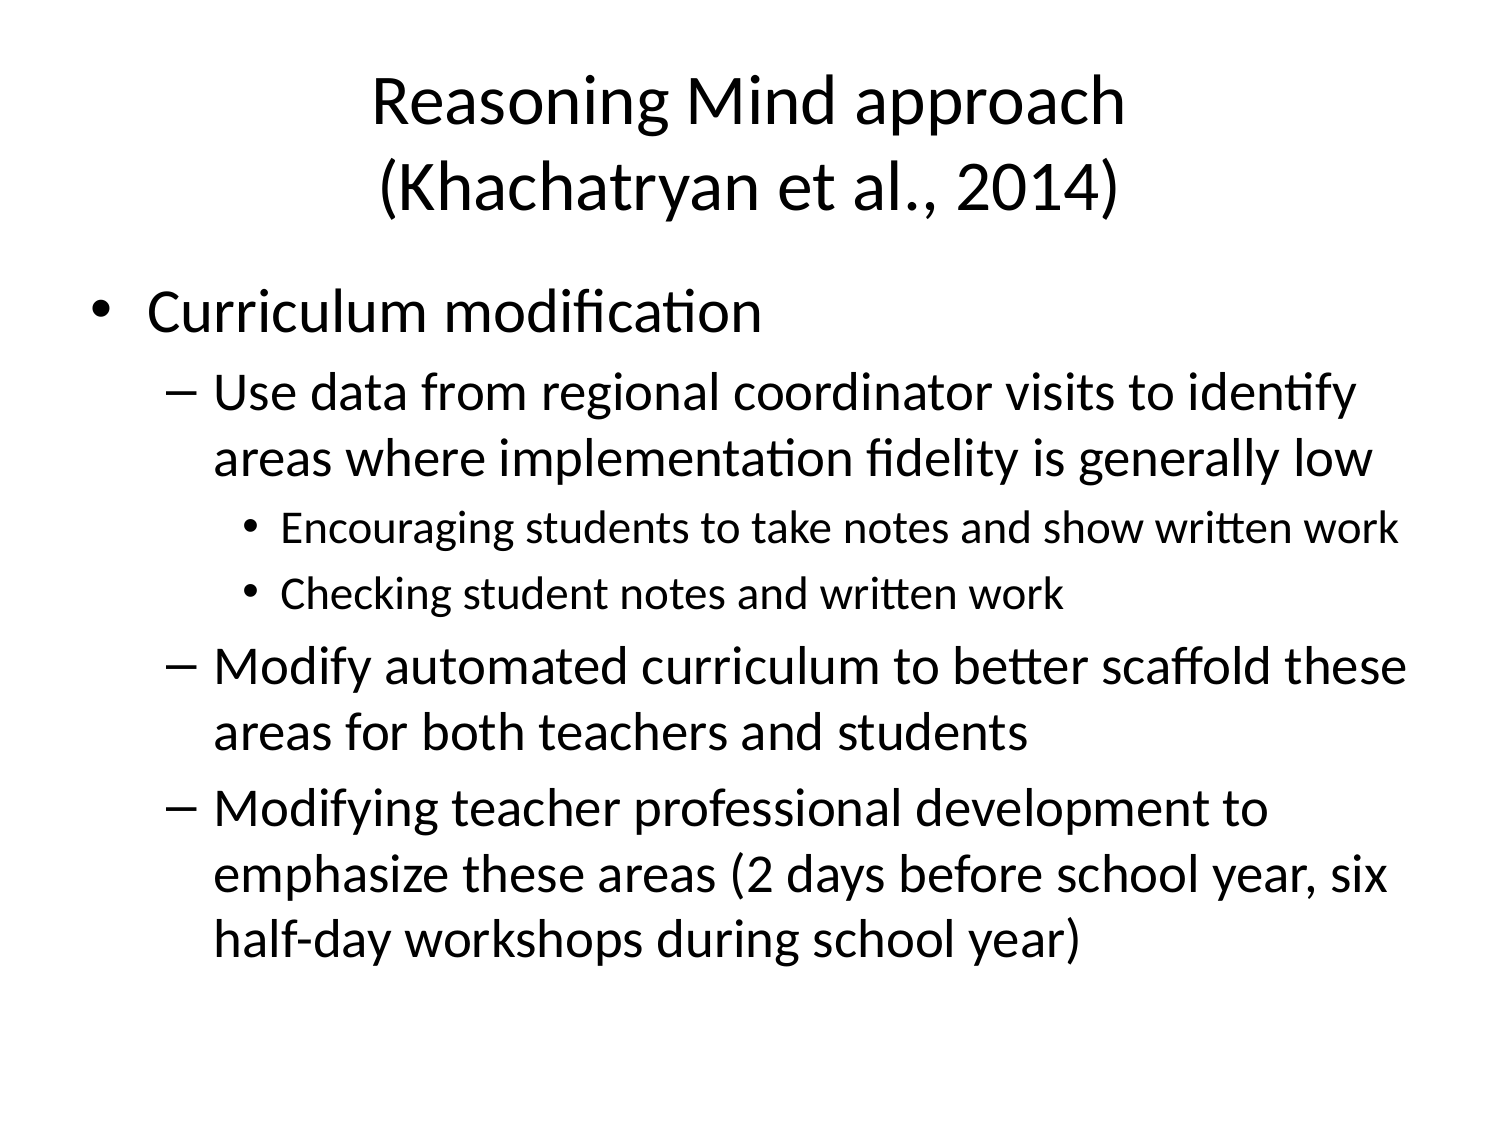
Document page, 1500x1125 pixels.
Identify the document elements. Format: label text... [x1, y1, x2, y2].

title Reasoning Mind approach (Khachatryan et al., 2014) [75, 45, 1425, 233]
list Curriculum modification Use data from regional coordinator visits to identify areas where implementation fidelity is generally low Encouraging students to take notes and show written work Checking student notes and written work Modify automated curriculum to better scaffold these areas for both teachers and students Modifying teacher professional development to emphasize these areas (2 days before school year, six half-day workshops during school year) [75, 262, 1425, 1005]
